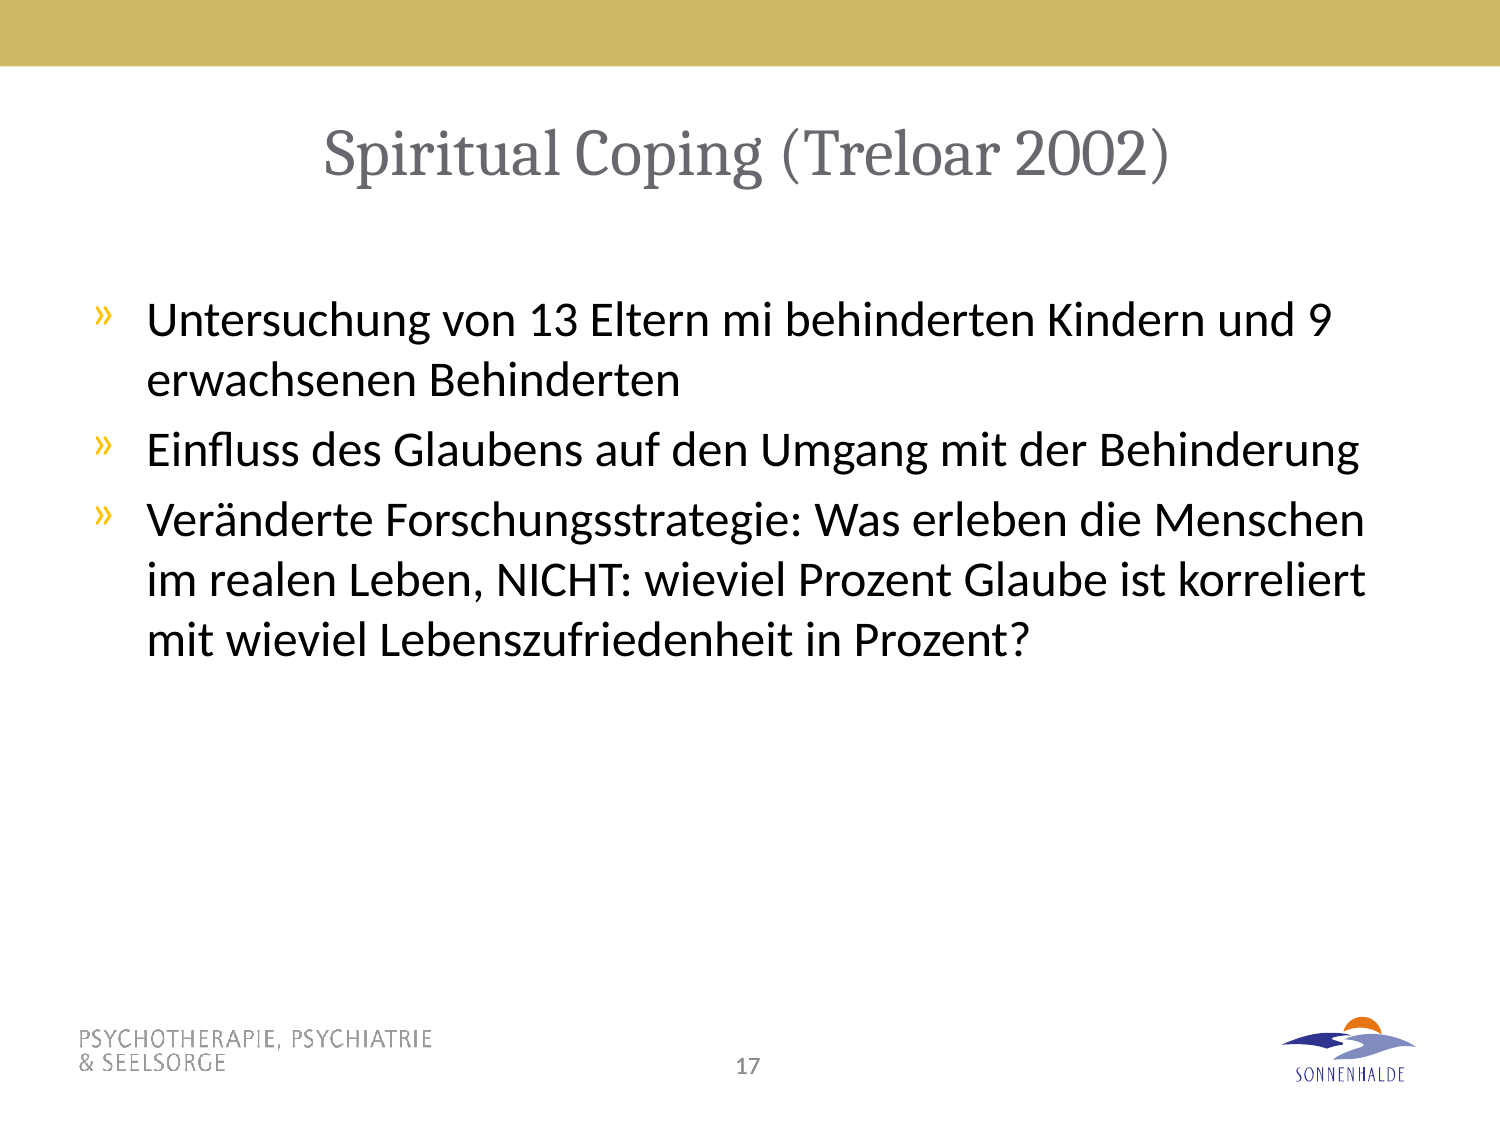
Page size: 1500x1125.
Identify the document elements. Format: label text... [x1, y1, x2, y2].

title Spiritual Coping (Treloar 2002) [75, 54, 1425, 244]
picture [75, 1022, 436, 1077]
list Untersuchung von 13 Eltern mi behinderten Kindern und 9 erwachsenen Behinderten Einfluss des Glaubens auf den Umgang mit der Behinderung Veränderte Forschungsstrategie: Was erleben die Menschen im realen Leben, NICHT: wieviel Prozent Glaube ist korreliert mit wieviel Lebenszufriedenheit in Prozent? [75, 278, 1425, 1005]
